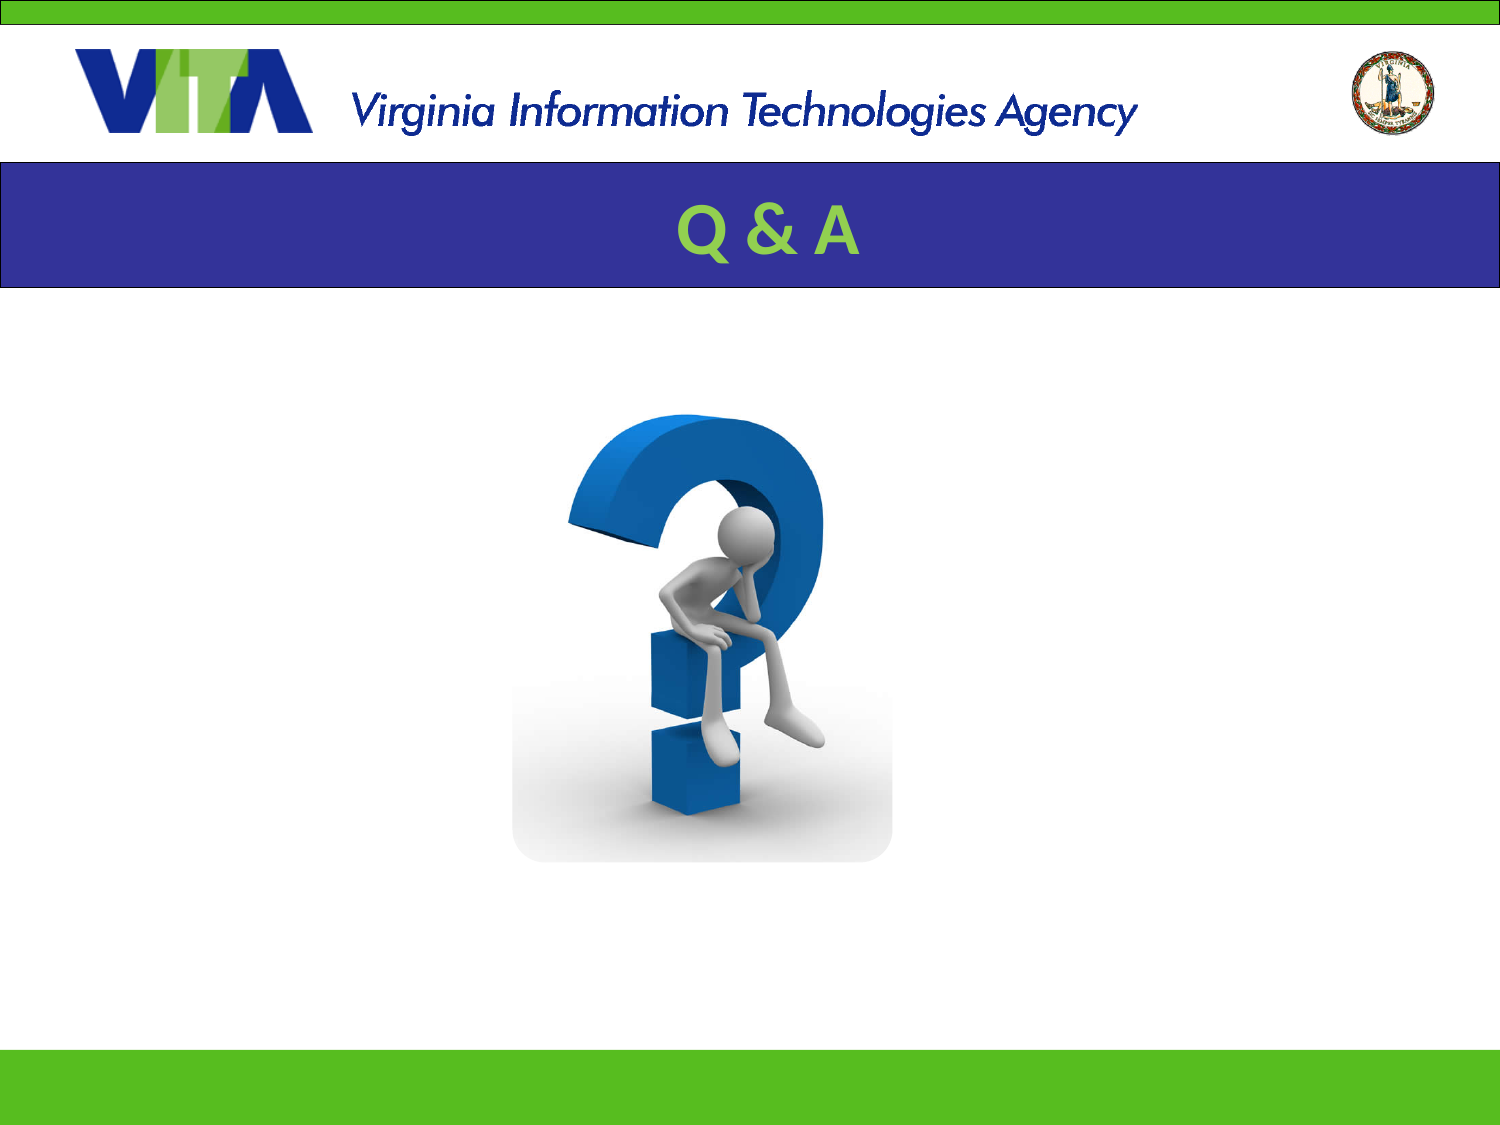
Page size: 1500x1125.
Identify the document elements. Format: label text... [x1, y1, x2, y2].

picture [75, 49, 313, 133]
picture [324, 77, 1138, 137]
picture [1350, 49, 1437, 138]
picture [512, 387, 893, 863]
title Q & A [99, 162, 1438, 288]
